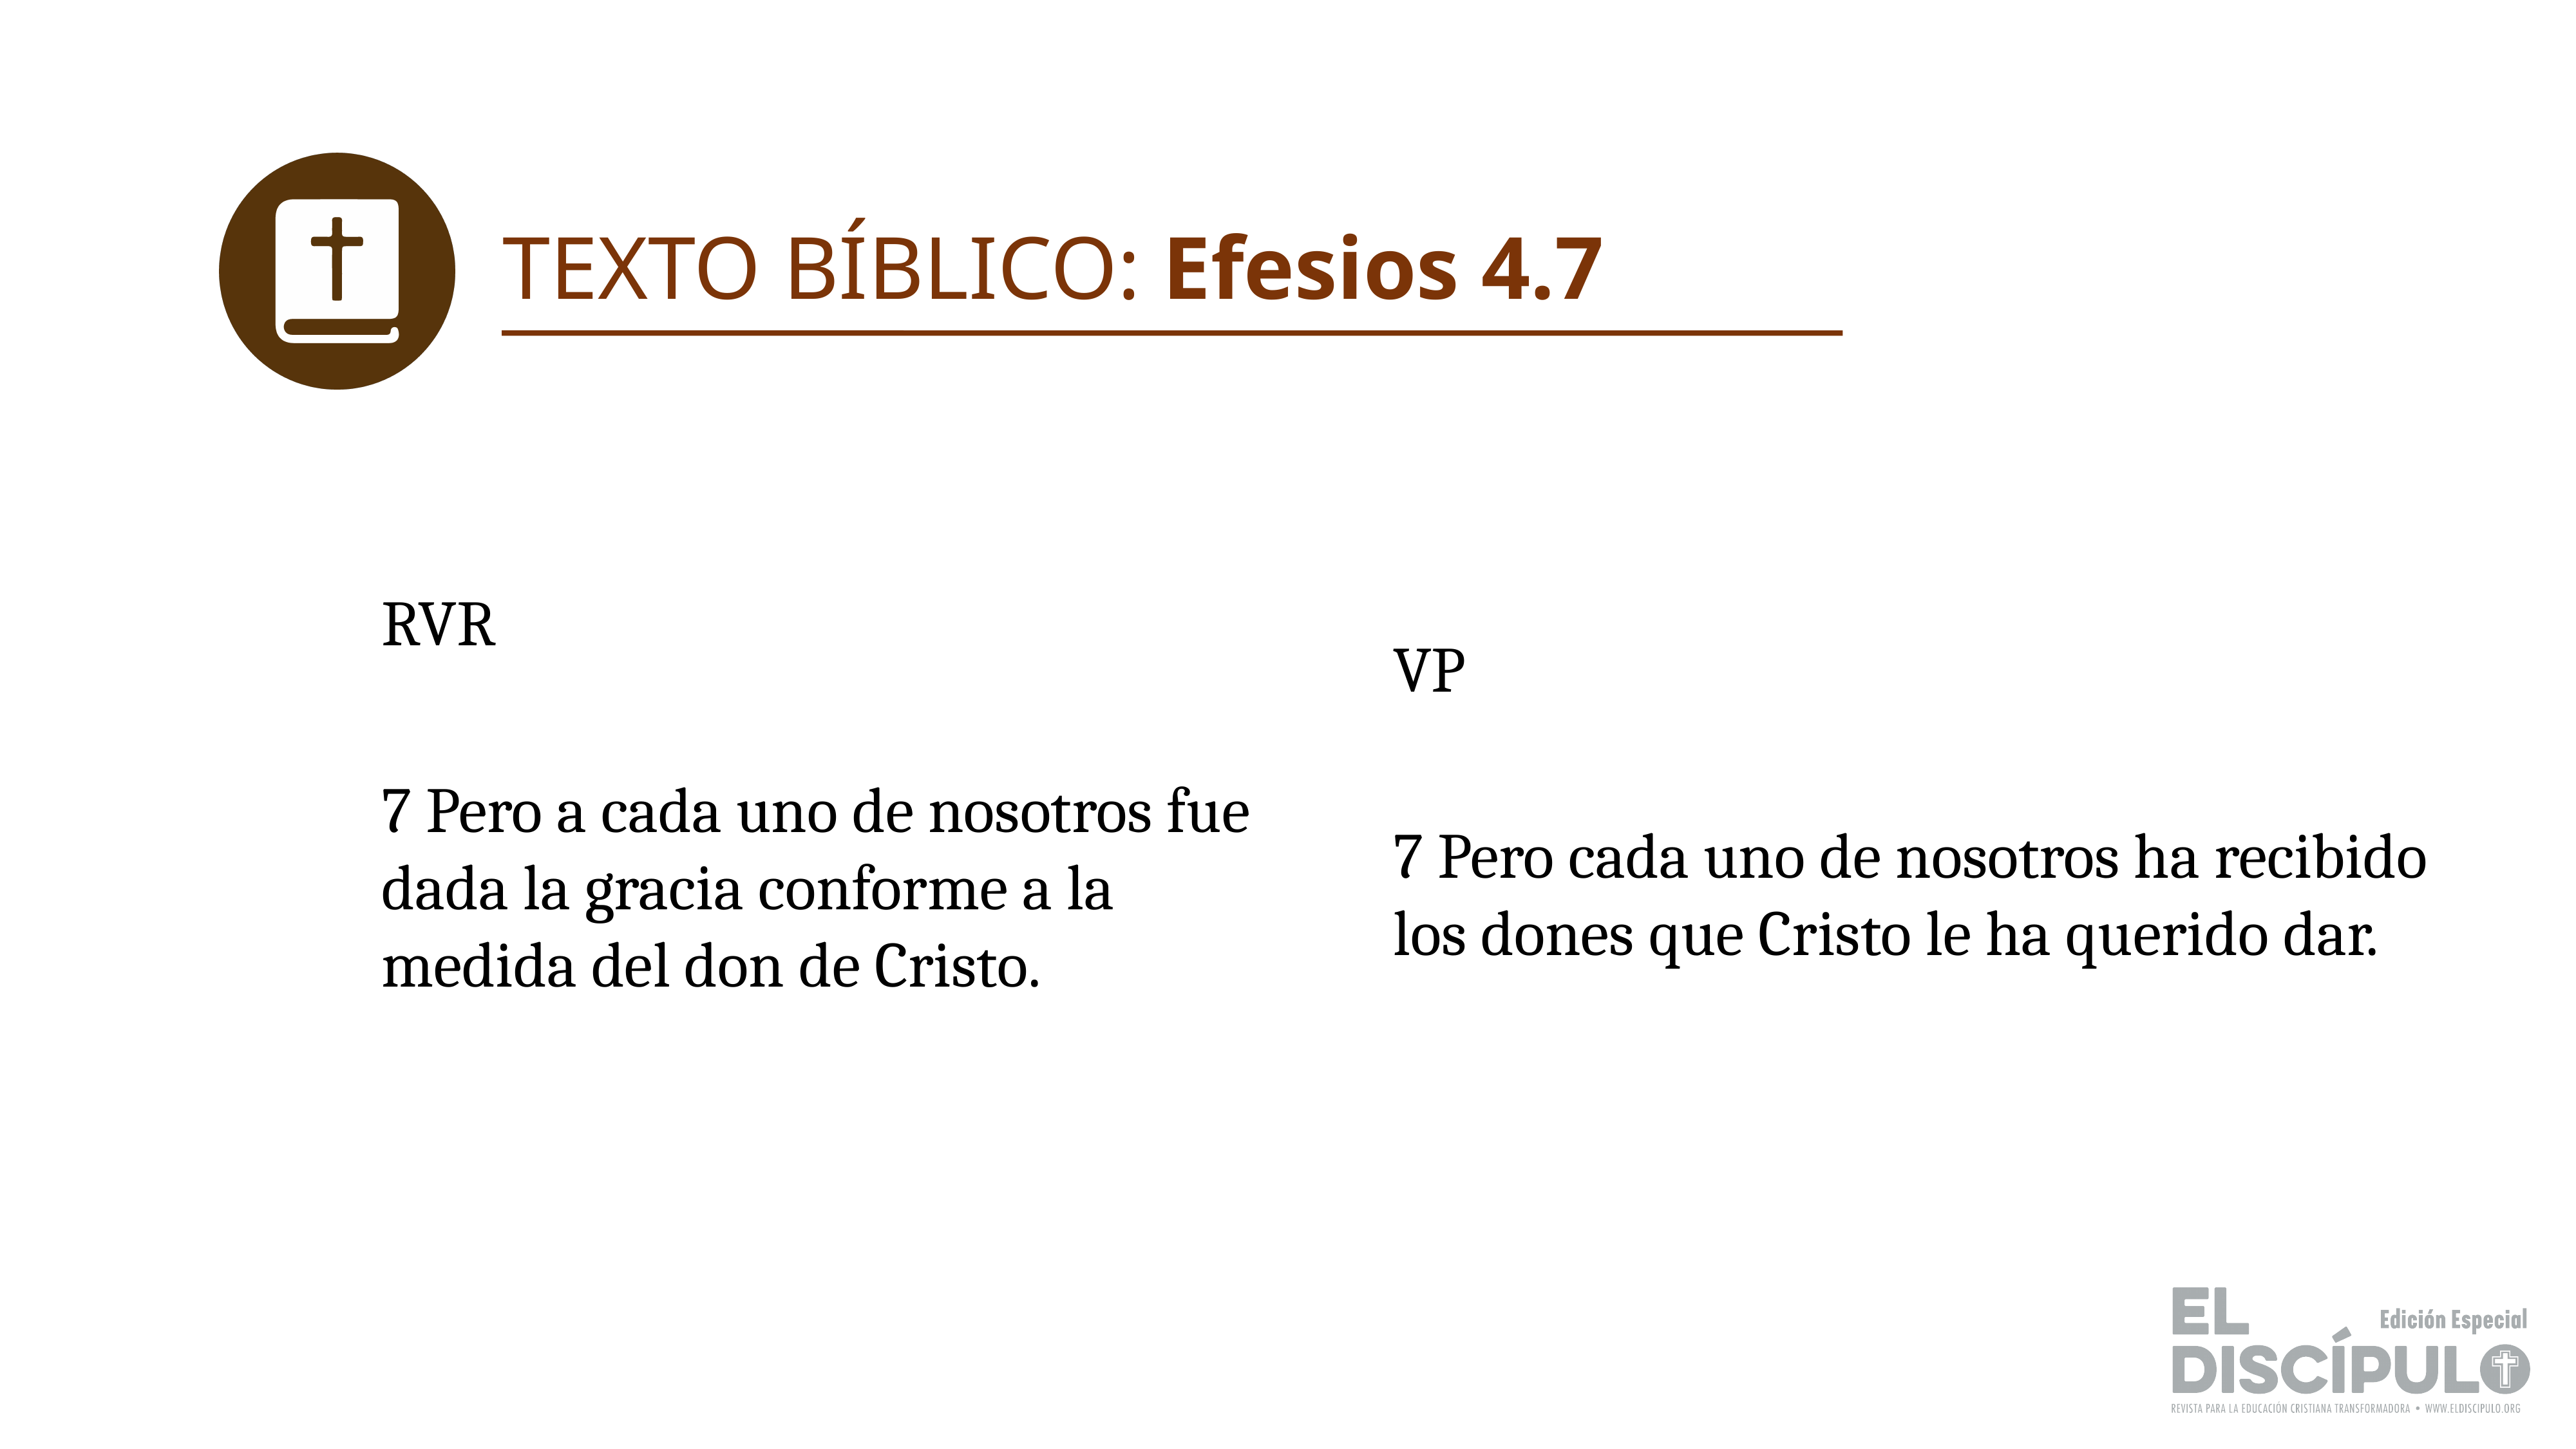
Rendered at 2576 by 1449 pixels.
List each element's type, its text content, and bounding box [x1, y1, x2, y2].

text_box VP 7 Pero cada uno de nosotros ha recibido los dones que Cristo le ha querido dar. [1382, 601, 2444, 980]
picture [218, 153, 455, 390]
text_box RVR 7 Pero a cada uno de nosotros fue dada la gracia conforme a la medida del don de Cristo. [370, 570, 1280, 1010]
title TEXTO BÍBLICO: Efesios 4.7 [491, 208, 2337, 334]
picture [2171, 1287, 2530, 1416]
